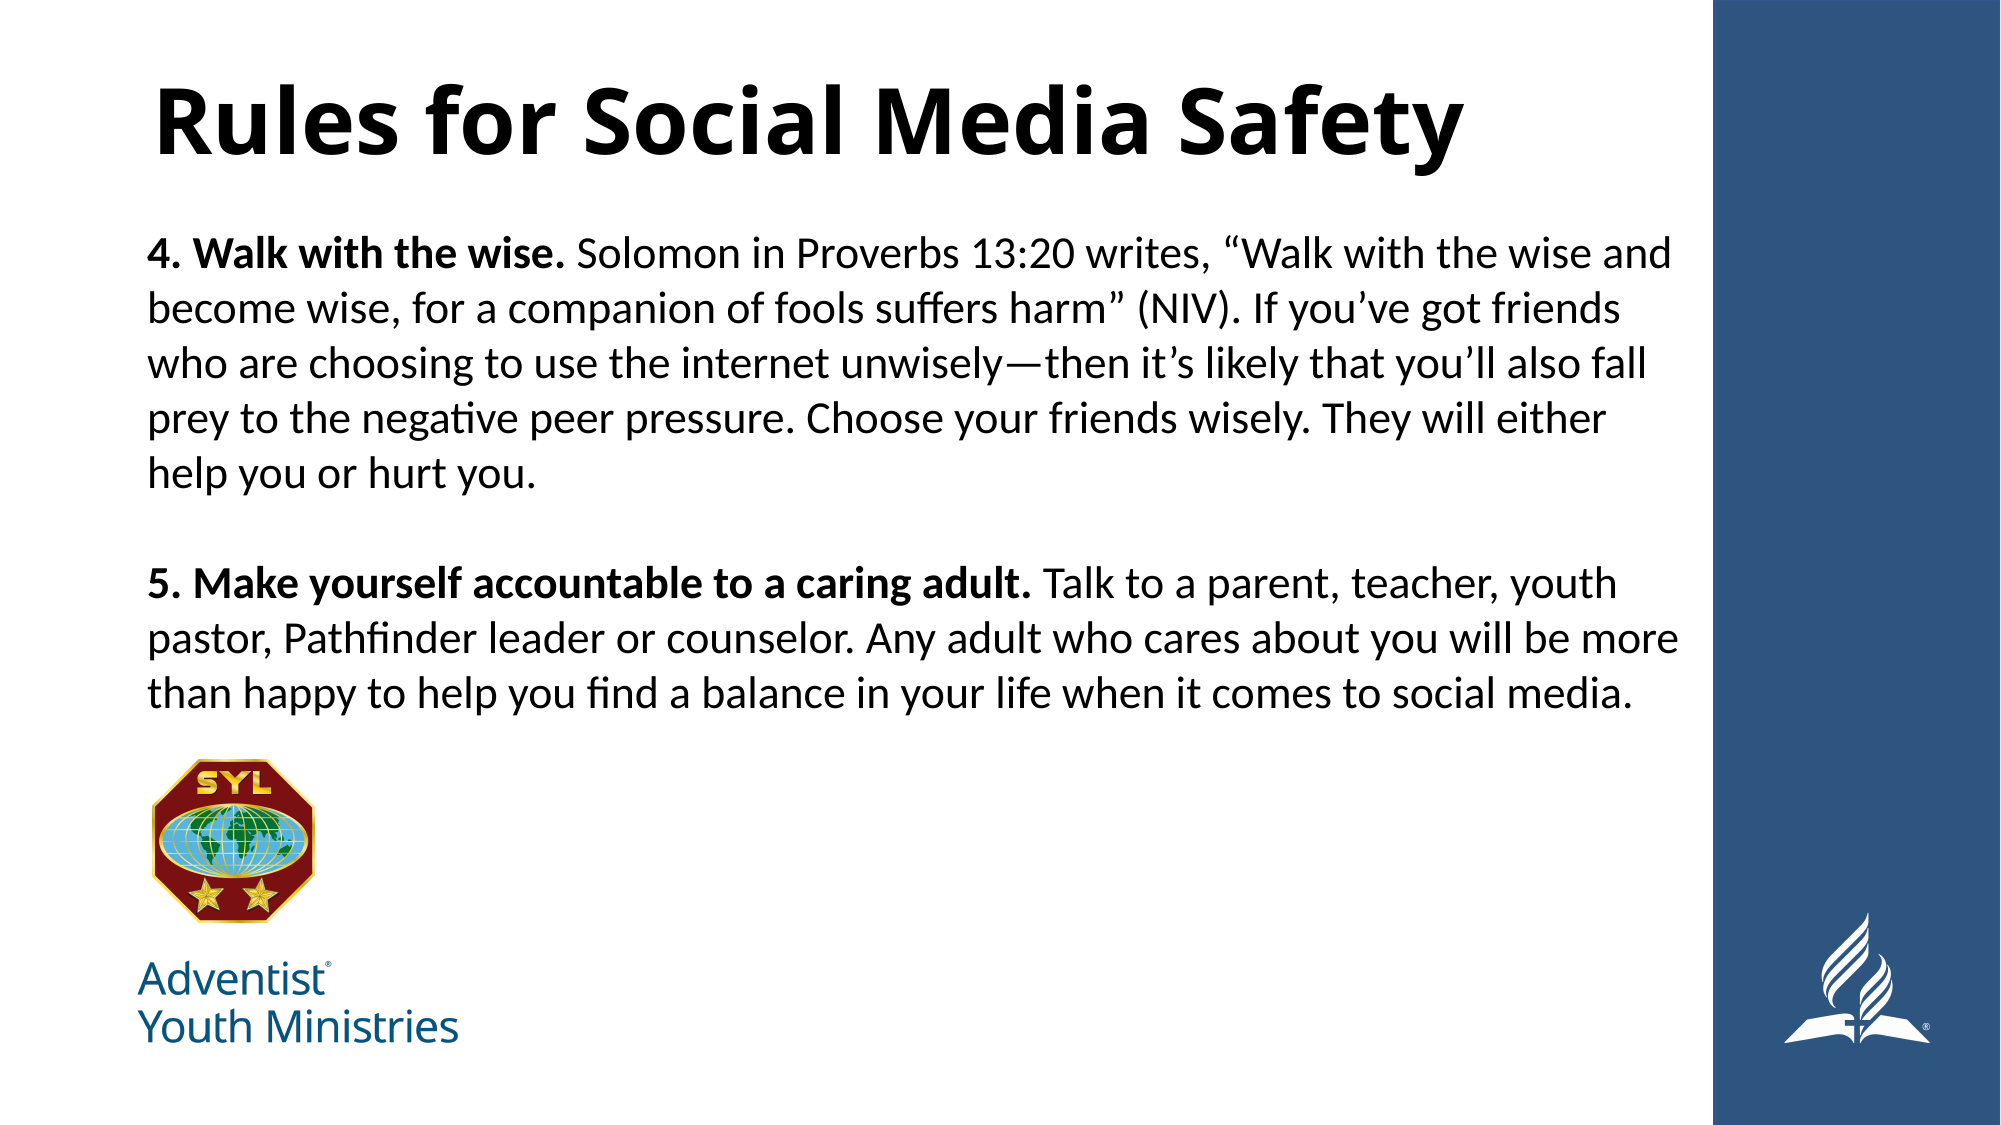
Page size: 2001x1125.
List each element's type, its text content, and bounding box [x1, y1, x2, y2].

title Rules for Social Media Safety [137, 16, 1639, 215]
text_box 4. Walk with the wise. Solomon in Proverbs 13:20 writes, “Walk with the wise and become wise, for a companion of fools suffers harm” (NIV). If you’ve got friends who are choosing to use the internet unwisely—then it’s likely that you’ll also fall prey to the negative peer pressure. Choose your friends wisely. They will either help you or hurt you. 5. Make yourself accountable to a caring adult. Talk to a parent, teacher, youth pastor, Pathfinder leader or counselor. Any adult who cares about you will be more than happy to help you find a balance in your life when it comes to social media. [132, 215, 1700, 726]
picture [1771, 892, 1943, 1064]
picture [109, 730, 489, 1064]
